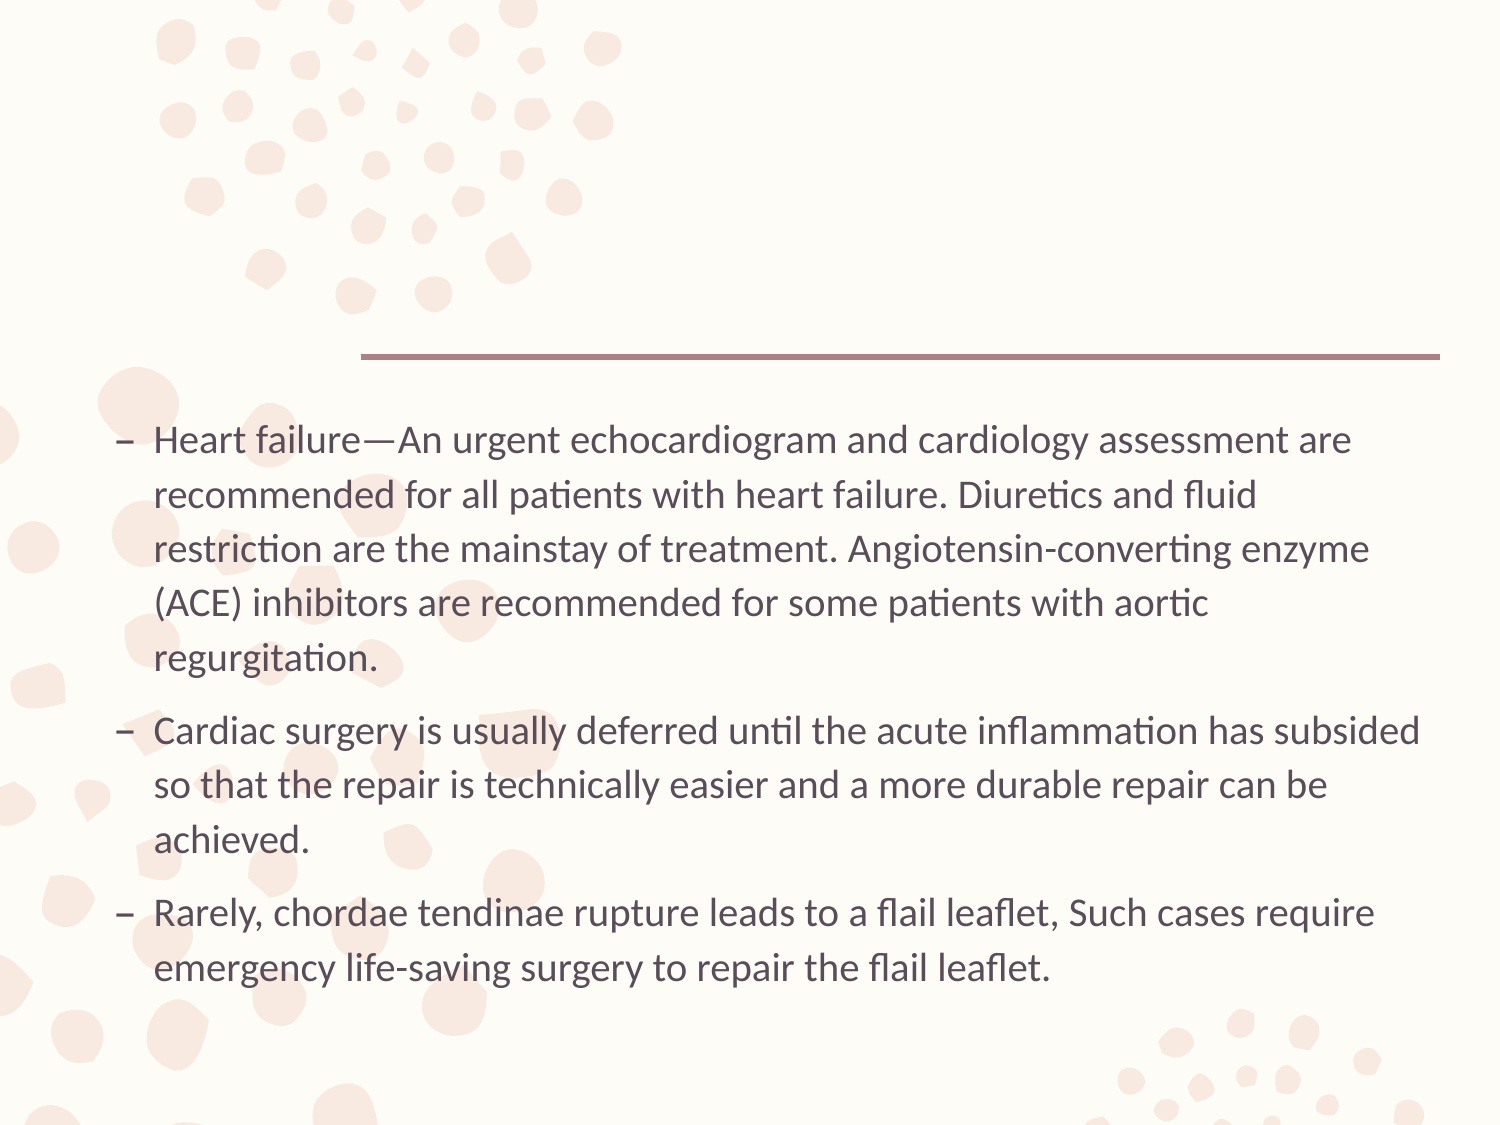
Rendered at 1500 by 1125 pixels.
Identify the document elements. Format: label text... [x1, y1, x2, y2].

list Heart failure—An urgent echocardiogram and cardiology assessment are recommended for all patients with heart failure. Diuretics and fluid restriction are the mainstay of treatment. Angiotensin-converting enzyme (ACE) inhibitors are recommended for some patients with aortic regurgitation. Cardiac surgery is usually deferred until the acute inflammation has subsided so that the repair is technically easier and a more durable repair can be achieved. Rarely, chordae tendinae rupture leads to a flail leaflet, Such cases require emergency life-saving surgery to repair the flail leaflet. [99, 399, 1440, 999]
